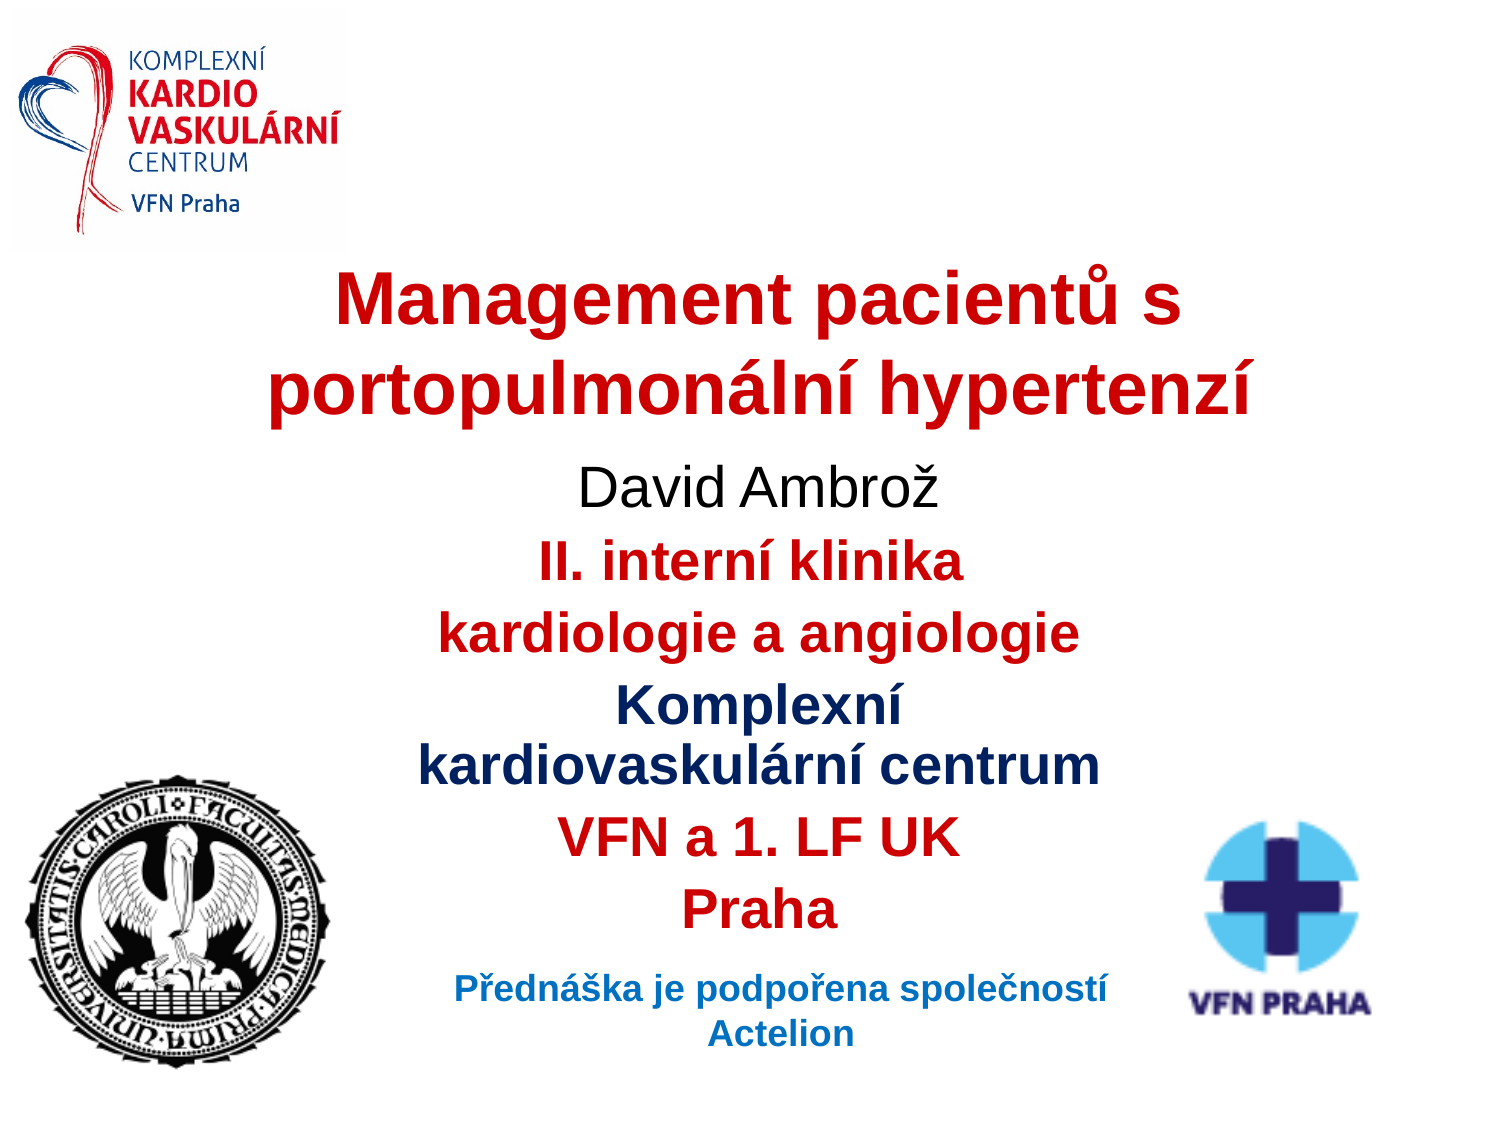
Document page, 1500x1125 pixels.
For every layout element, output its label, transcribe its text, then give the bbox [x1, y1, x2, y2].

picture [23, 774, 332, 1071]
text_box David Ambrož II. interní klinika kardiologie a angiologie Komplexní kardiovaskulární centrum VFN a 1. LF UK Praha [372, 450, 1147, 738]
title Management pacientů s portopulmonální hypertenzí [121, 219, 1397, 461]
text_box Přednáška je podpořena společností Actelion [372, 956, 1144, 1061]
picture [1146, 789, 1416, 1056]
picture [8, 8, 347, 252]
